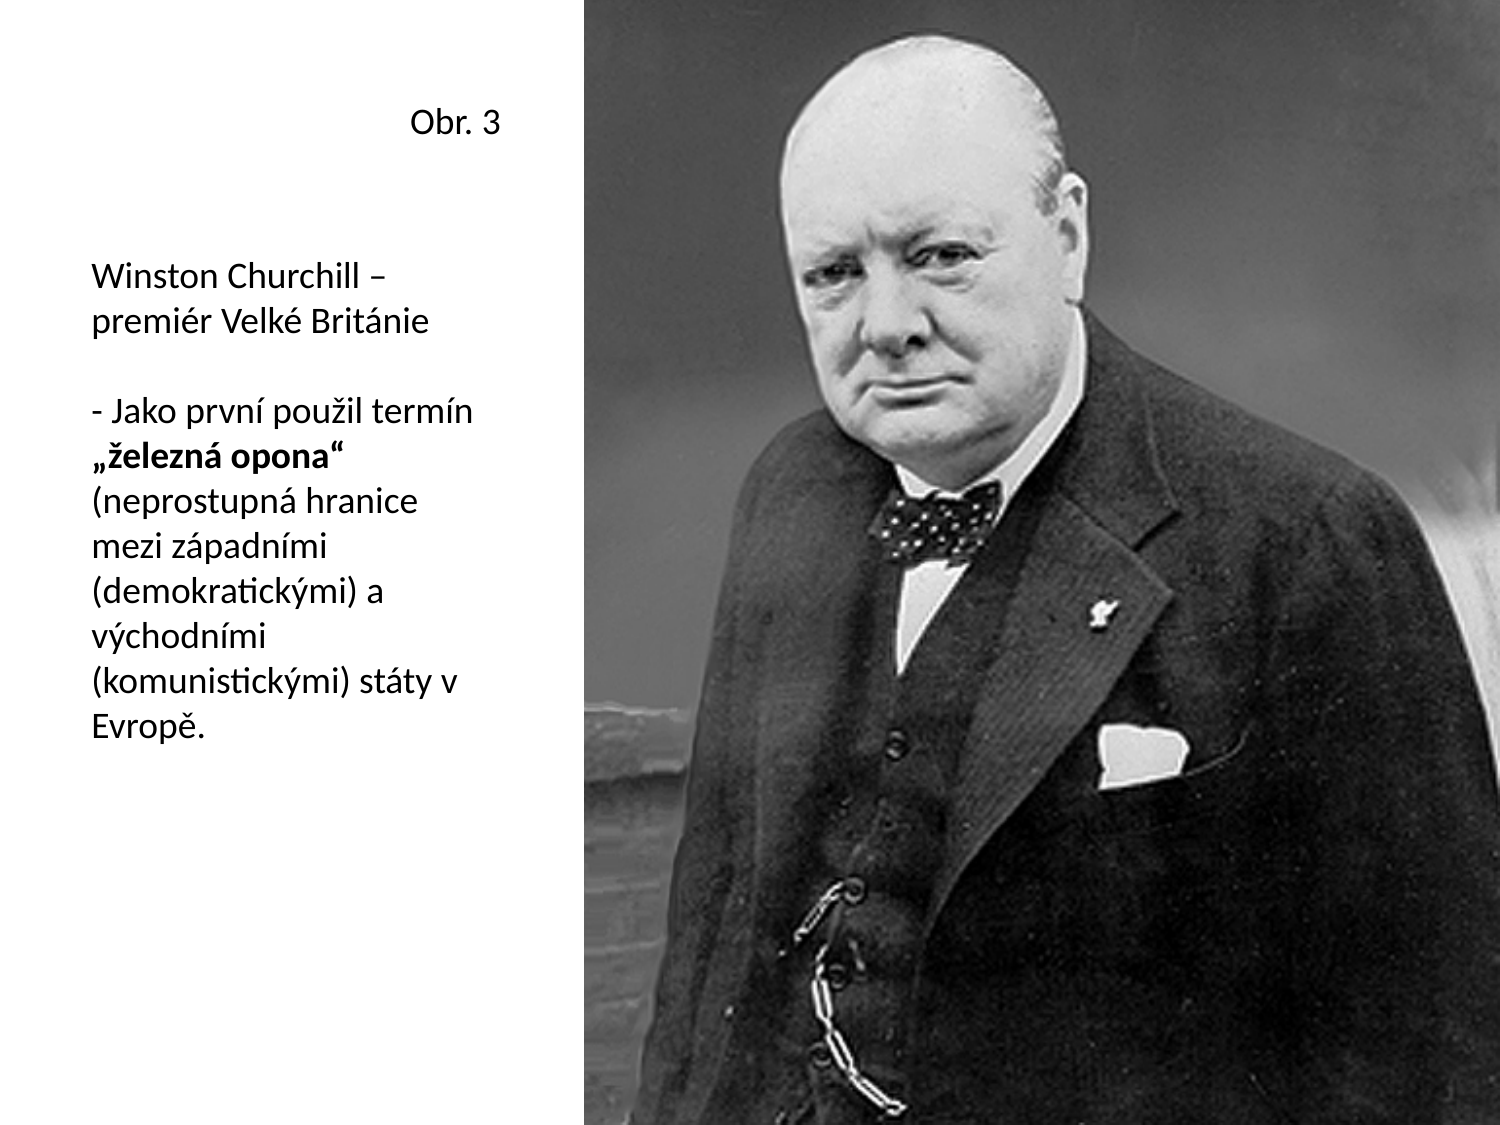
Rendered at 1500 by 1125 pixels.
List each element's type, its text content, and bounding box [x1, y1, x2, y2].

text_box Obr. 3 [395, 89, 579, 150]
picture [584, 0, 1500, 1125]
text_box Winston Churchill – premiér Velké Británie - Jako první použil termín „železná opona“ (neprostupná hranice mezi západními (demokratickými) a východními (komunistickými) státy v Evropě. [76, 243, 497, 754]
